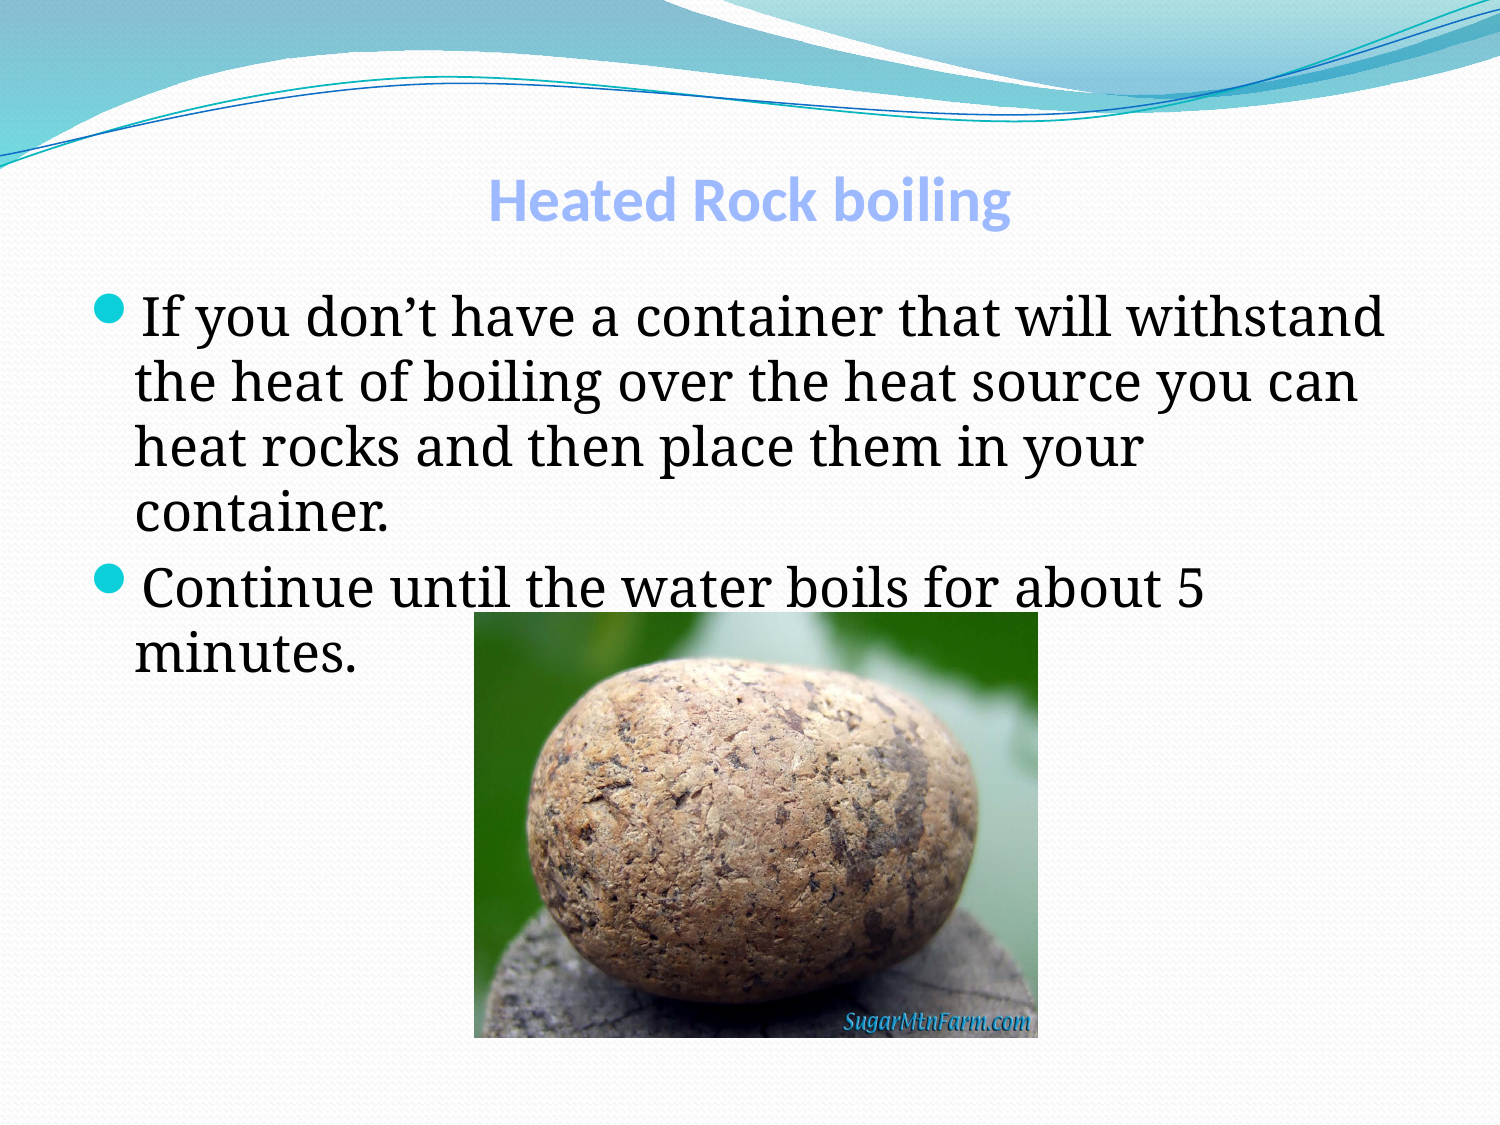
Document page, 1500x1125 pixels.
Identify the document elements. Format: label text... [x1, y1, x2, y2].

title Heated Rock boiling [75, 149, 1425, 235]
picture [474, 612, 1038, 1038]
list If you don’t have a container that will withstand the heat of boiling over the heat source you can heat rocks and then place them in your container. Continue until the water boils for about 5 minutes. [75, 275, 1425, 1038]
